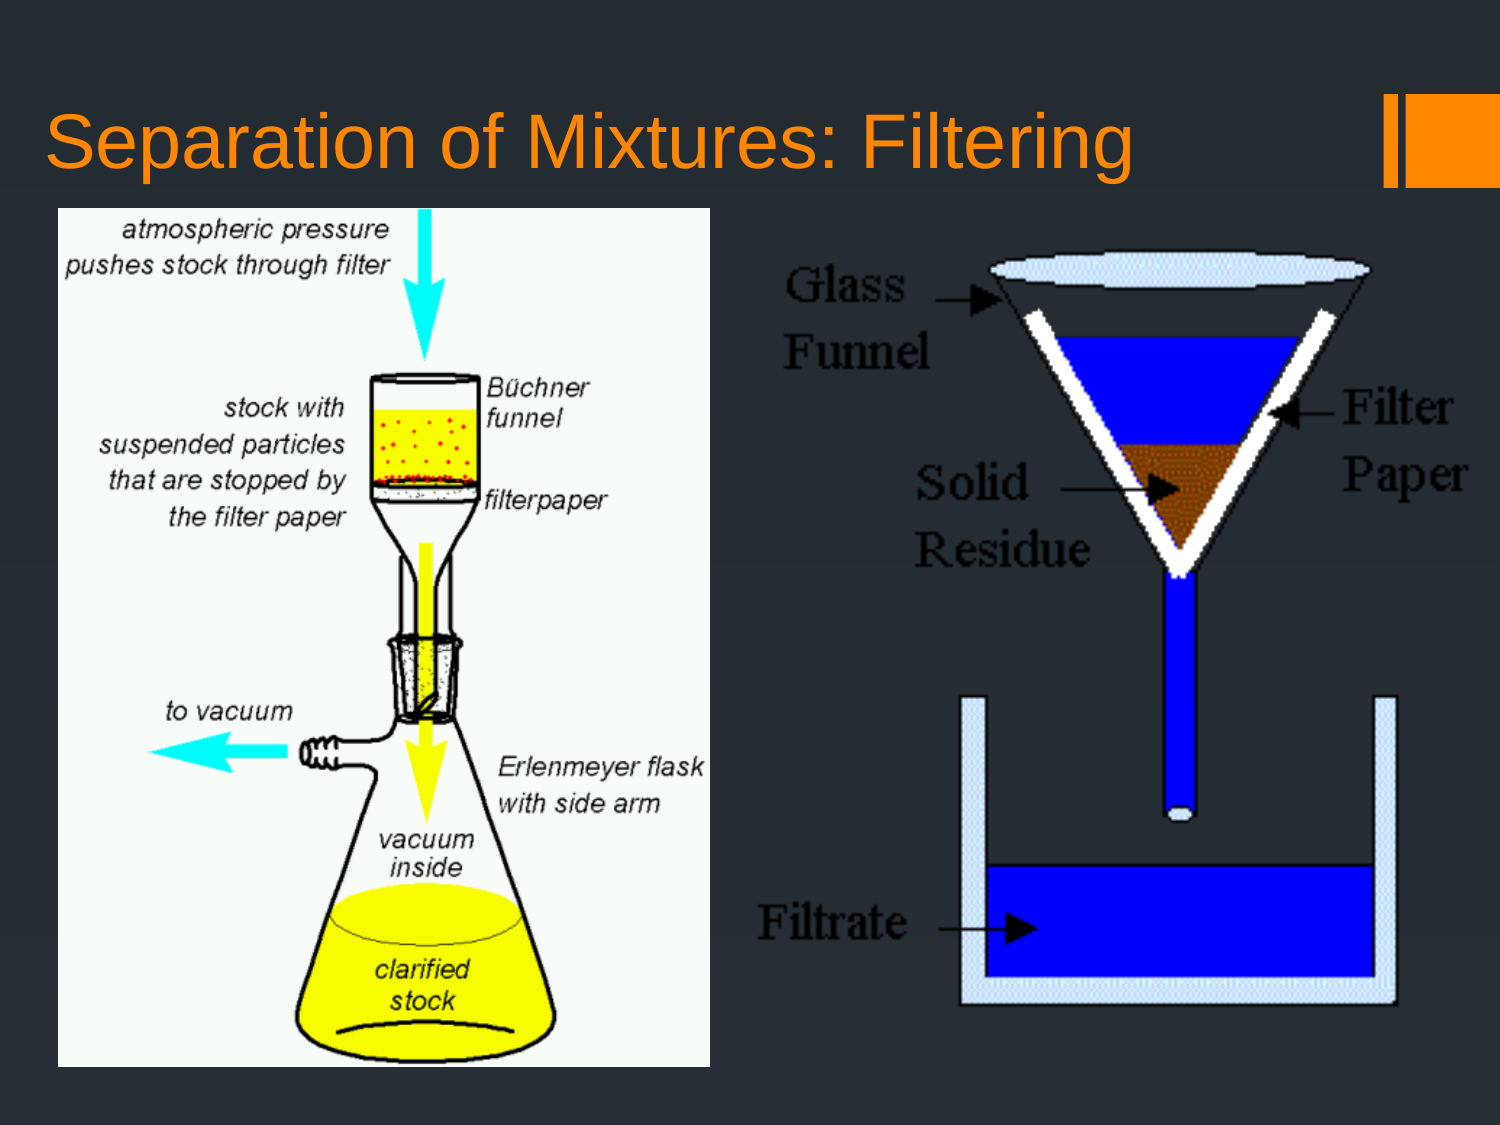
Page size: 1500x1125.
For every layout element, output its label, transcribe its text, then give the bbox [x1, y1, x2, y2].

picture [753, 232, 1482, 1020]
picture [57, 207, 711, 1068]
title Separation of Mixtures: Filtering [29, 1, 1230, 192]
